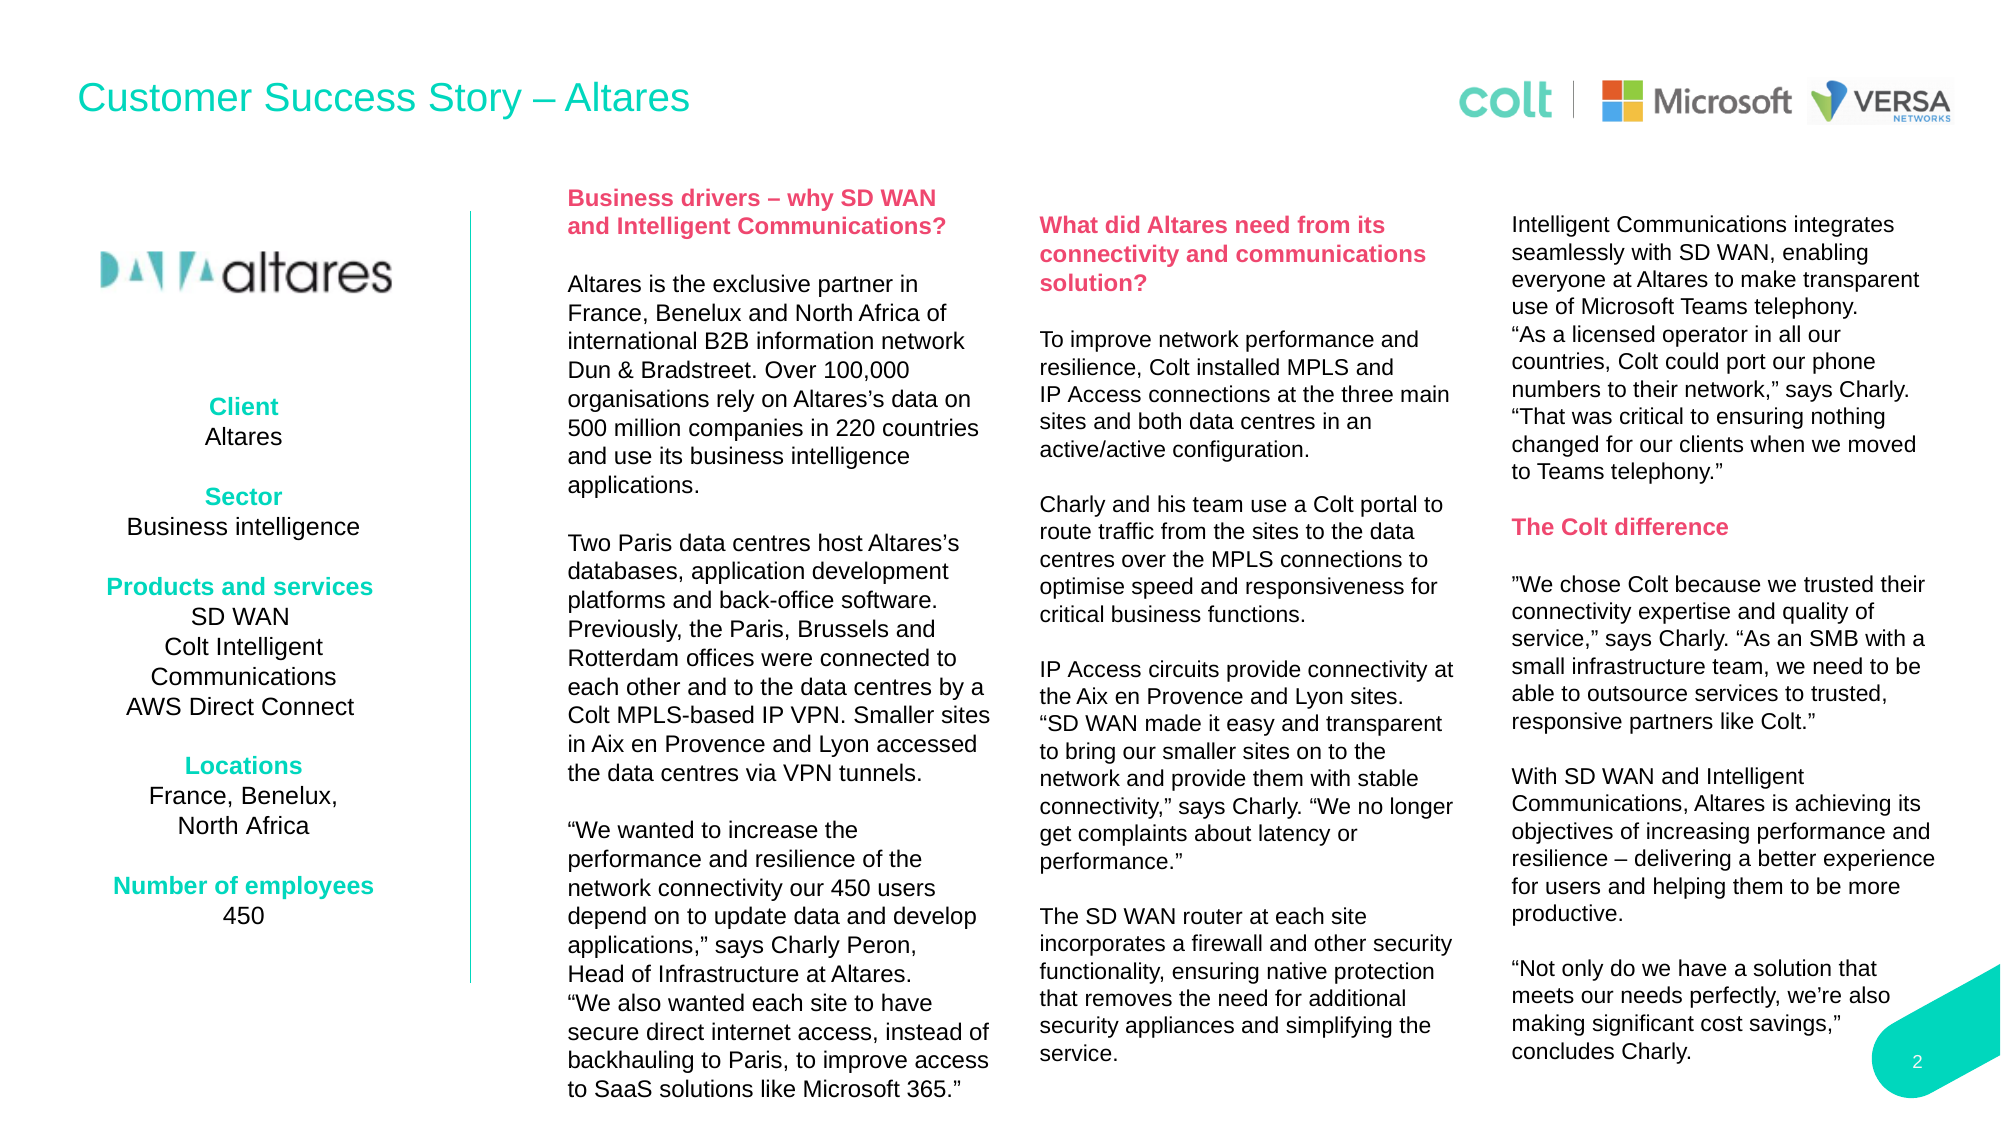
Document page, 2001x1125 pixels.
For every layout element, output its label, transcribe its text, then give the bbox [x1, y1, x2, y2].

slide_number 2 [1850, 1050, 1923, 1088]
title Customer Success Story – Altares [77, 75, 1309, 159]
picture [1451, 71, 1966, 129]
picture [83, 238, 404, 308]
text_box Business drivers – why SD WAN and Intelligent Communications? Altares is the exclusive partner in France, Benelux and North Africa of international B2B information network Dun & Bradstreet. Over 100,000 organisations rely on Altares’s data on 500 million companies in 220 countries and use its business intelligence applications. Two Paris data centres host Altares’s databases, application development platforms and back-office software. Previously, the Paris, Brussels and Rotterdam offices were connected to each other and to the data centres by a Colt MPLS-based IP VPN. Smaller sites in Aix en Provence and Lyon accessed the data centres via VPN tunnels. “We wanted to increase the performance and resilience of the network connectivity our 450 users depend on to update data and develop applications,” says Charly Peron, Head of Infrastructure at Altares. “We also wanted each site to have secure direct internet access, instead of backhauling to Paris, to improve access to SaaS solutions like Microsoft 365.” What did Altares need from its connectivity and communications solution? To improve network performance and resilience, Colt installed MPLS and IP Access connections at the three main sites and both data centres in an active/active configuration. Charly and his team use a Colt portal to route traffic from the sites to the data centres over the MPLS connections to optimise speed and responsiveness for critical business functions. IP Access circuits provide connectivity at the Aix en Provence and Lyon sites. “SD WAN made it easy and transparent to bring our smaller sites on to the network and provide them with stable connectivity,” says Charly. “We no longer get complaints about latency or performance.” The SD WAN router at each site incorporates a firewall and other security functionality, ensuring native protection that removes the need for additional security appliances and simplifying the service. Intelligent Communications integrates seamlessly with SD WAN, enabling everyone at Altares to make transparent use of Microsoft Teams telephony. “As a licensed operator in all our countries, Colt could port our phone numbers to their network,” says Charly. “That was critical to ensuring nothing changed for our clients when we moved to Teams telephony.” The Colt difference ”We chose Colt because we trusted their connectivity expertise and quality of service,” says Charly. “As an SMB with a small infrastructure team, we need to be able to outsource services to trusted, responsive partners like Colt.” With SD WAN and Intelligent Communications, Altares is achieving its objectives of increasing performance and resilience – delivering a better experience for users and helping them to be more productive. “Not only do we have a solution that meets our needs perfectly, we’re also making significant cost savings,” concludes Charly. [552, 174, 1952, 1105]
text_box Client Altares Sector Business intelligence Products and services SD WAN Colt Intelligent Communications AWS Direct Connect Locations France, Benelux, North Africa Number of employees 450 [70, 383, 417, 938]
